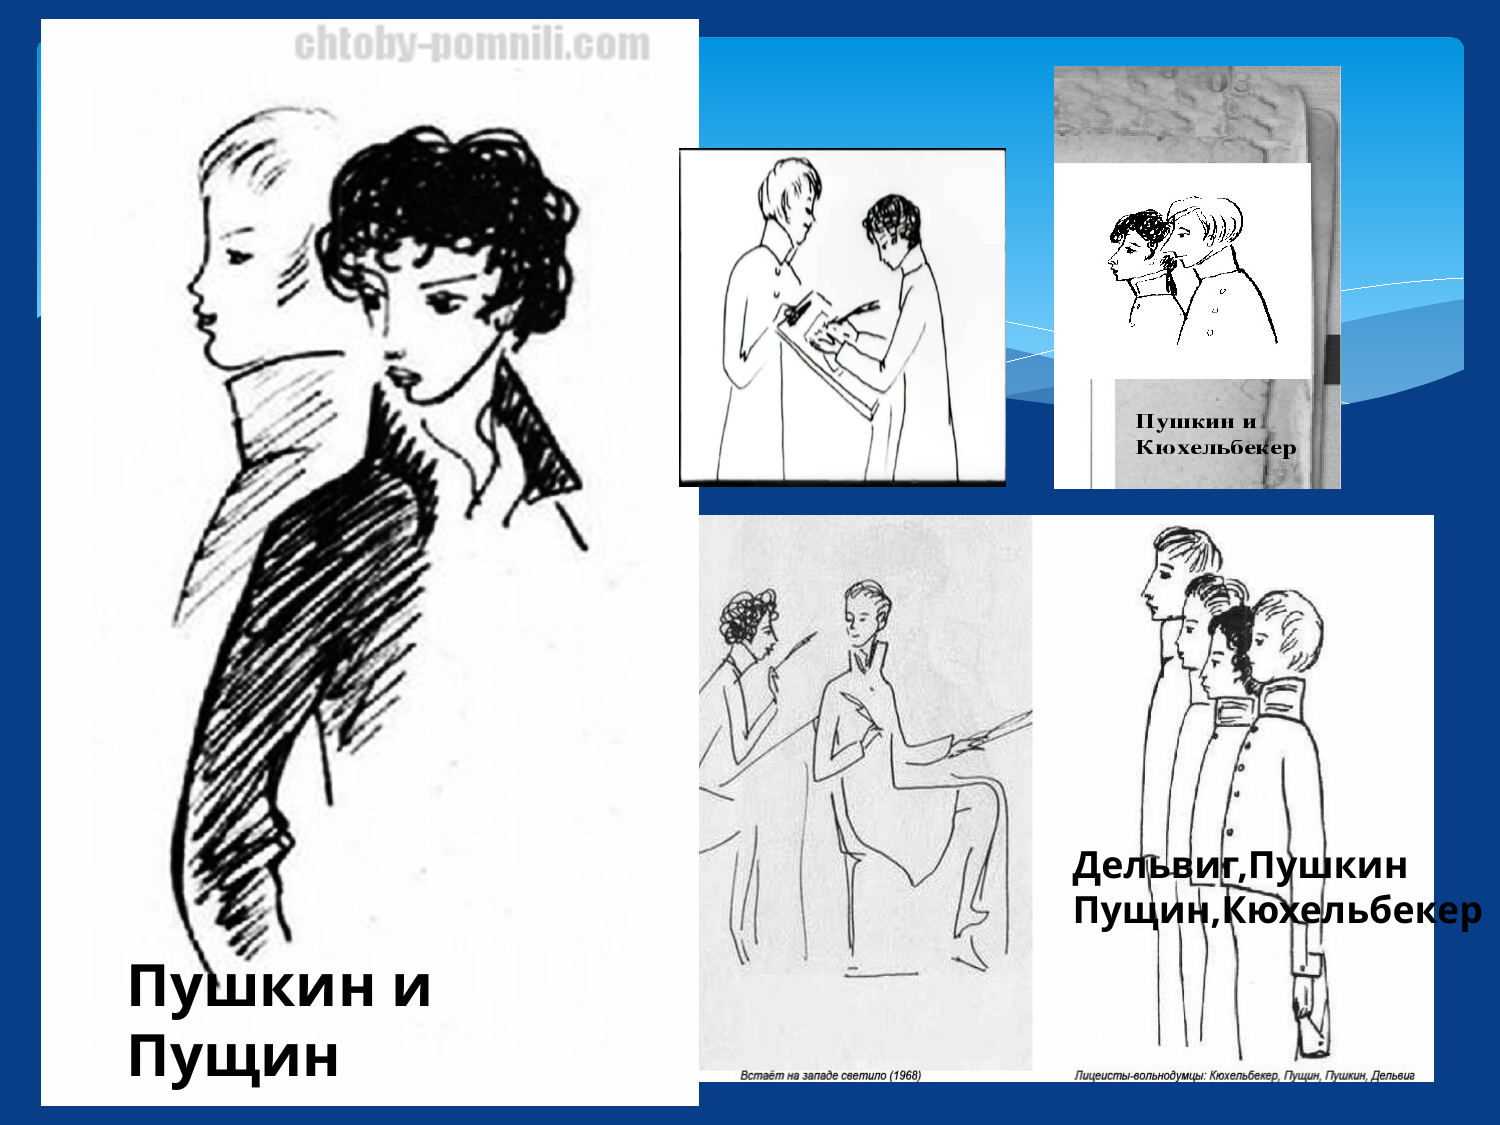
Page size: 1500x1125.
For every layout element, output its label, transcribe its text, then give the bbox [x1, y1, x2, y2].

picture [1054, 67, 1341, 490]
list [703, 514, 1434, 1082]
text_box Дельвиг,Пушкин Пущин,Кюхельбекер [1438, 834, 1500, 939]
picture [40, 18, 1007, 1107]
